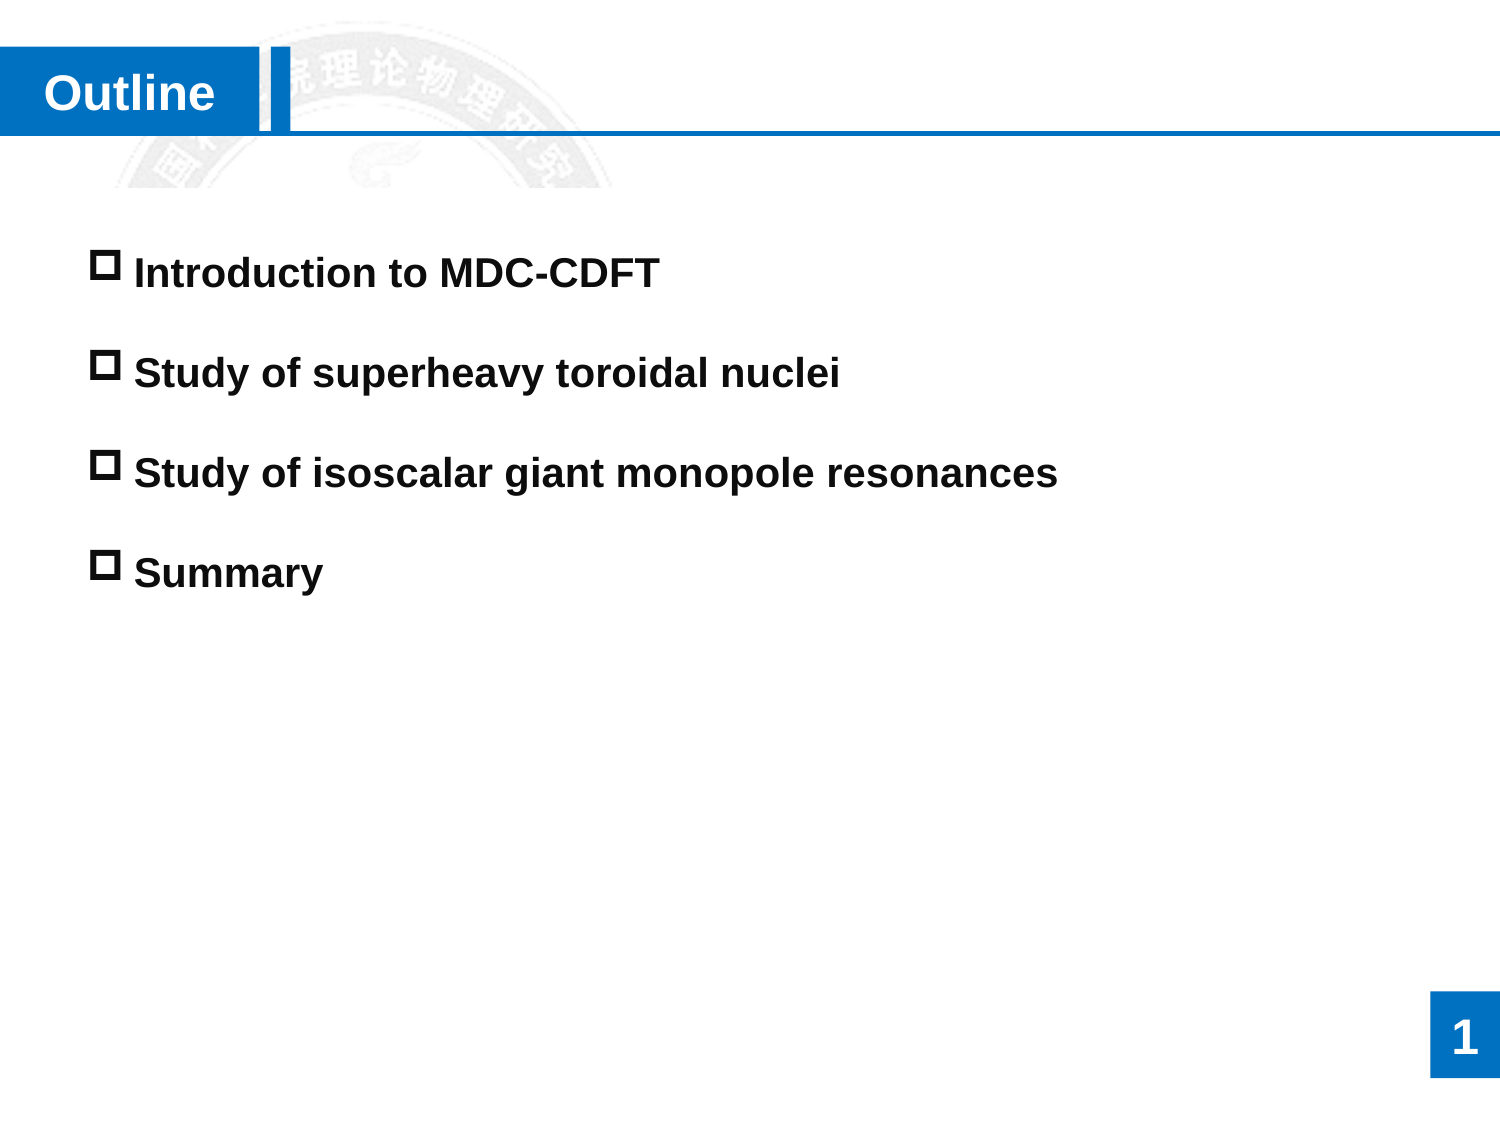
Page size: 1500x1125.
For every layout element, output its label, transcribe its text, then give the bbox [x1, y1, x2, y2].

text_box Introduction to MDC-CDFT Study of superheavy toroidal nuclei Study of isoscalar giant monopole resonances Summary [72, 188, 1138, 603]
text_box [0, 46, 291, 133]
text_box 1 [1429, 990, 1500, 1079]
